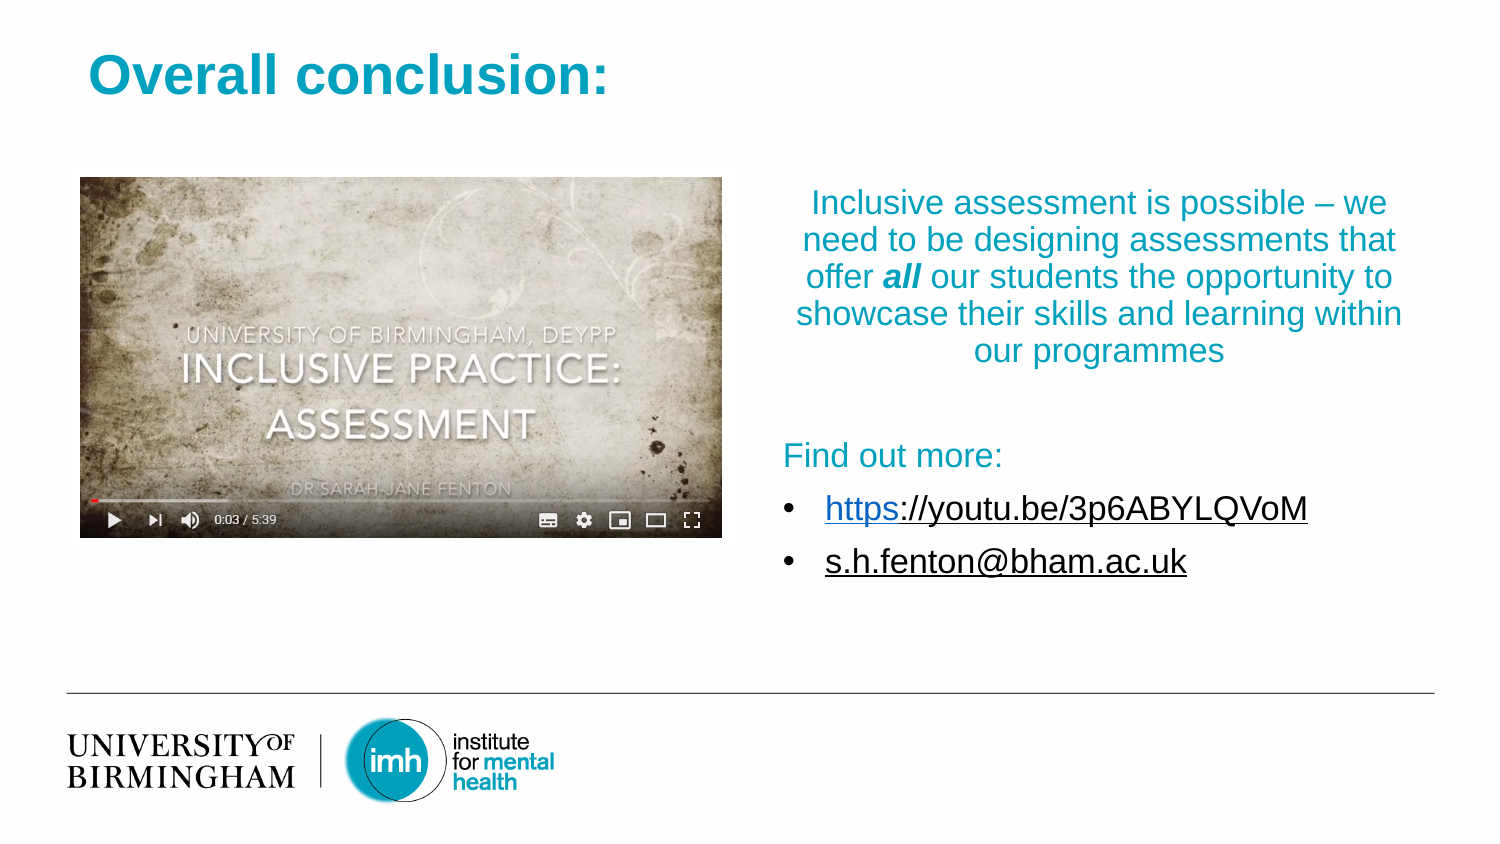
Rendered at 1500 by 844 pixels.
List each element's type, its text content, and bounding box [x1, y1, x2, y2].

title Overall conclusion: [73, 37, 1289, 115]
picture [0, 0, 1500, 844]
list Inclusive assessment is possible – we need to be designing assessments that offer all our students the opportunity to showcase their skills and learning within our programmes Find out more: https://youtu.be/3p6ABYLQVoM s.h.fenton@bham.ac.uk [768, 176, 1431, 597]
